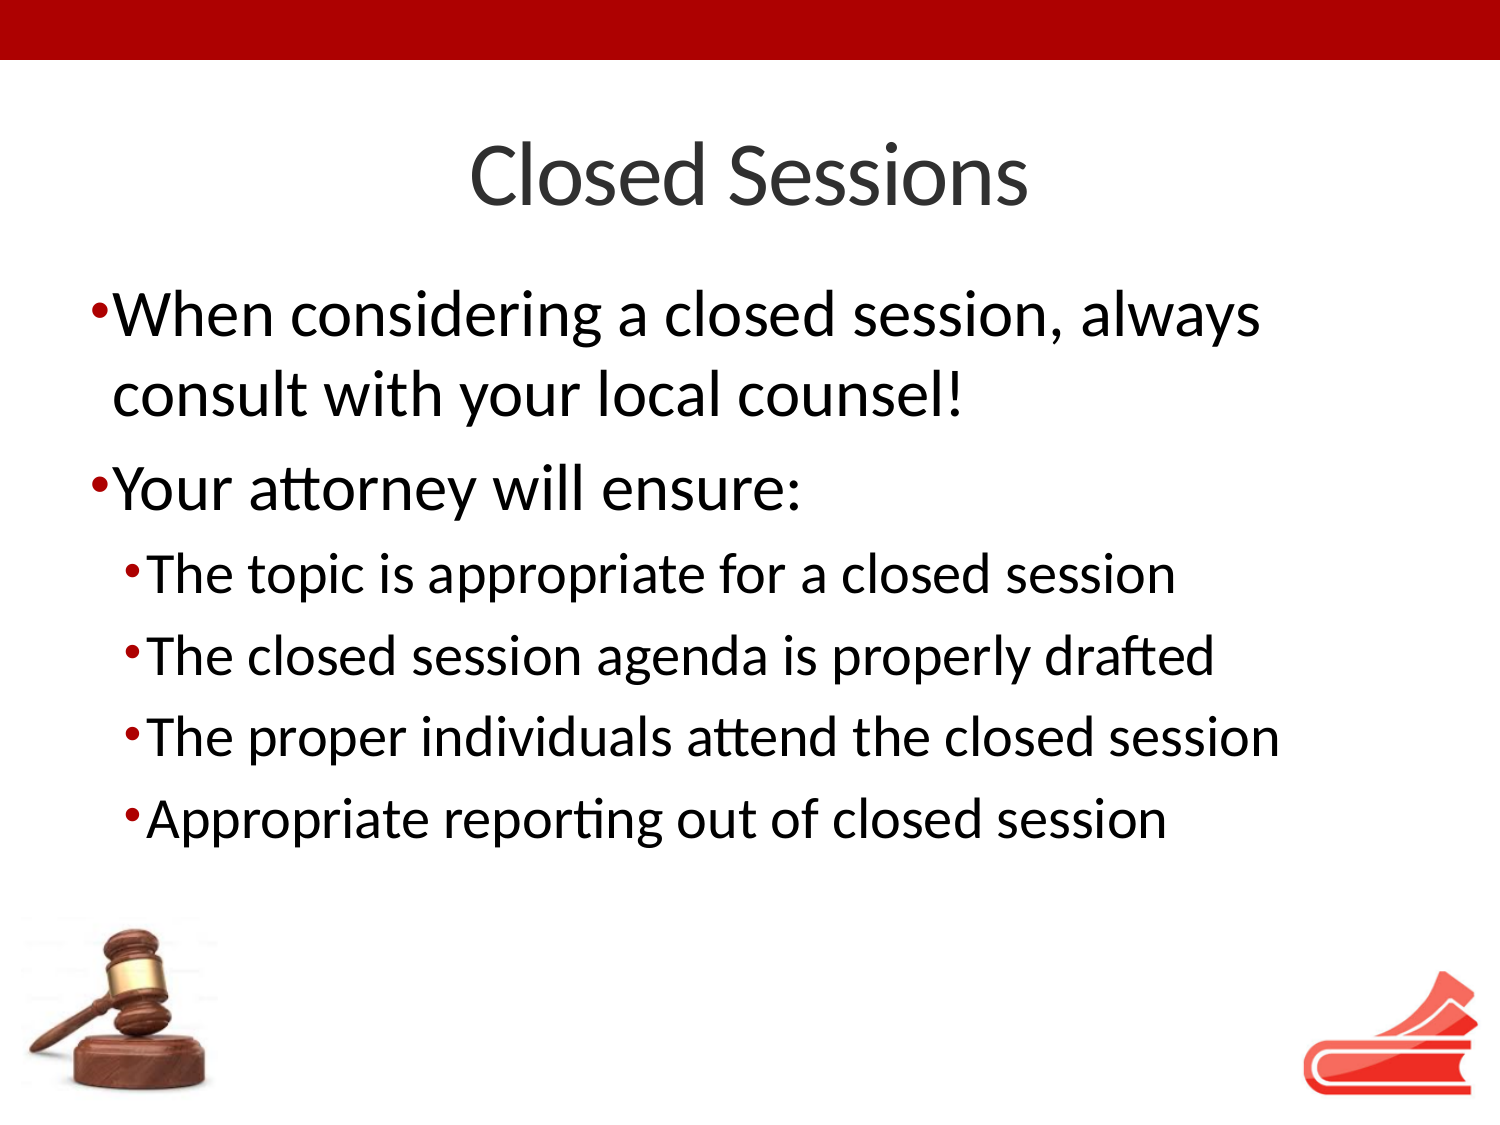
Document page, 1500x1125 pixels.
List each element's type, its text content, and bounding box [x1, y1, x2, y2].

list When considering a closed session, always consult with your local counsel! Your attorney will ensure: The topic is appropriate for a closed session The closed session agenda is properly drafted The proper individuals attend the closed session Appropriate reporting out of closed session [75, 262, 1425, 1063]
picture [1292, 957, 1489, 1106]
picture [21, 917, 218, 1106]
title Closed Sessions [75, 87, 1425, 250]
